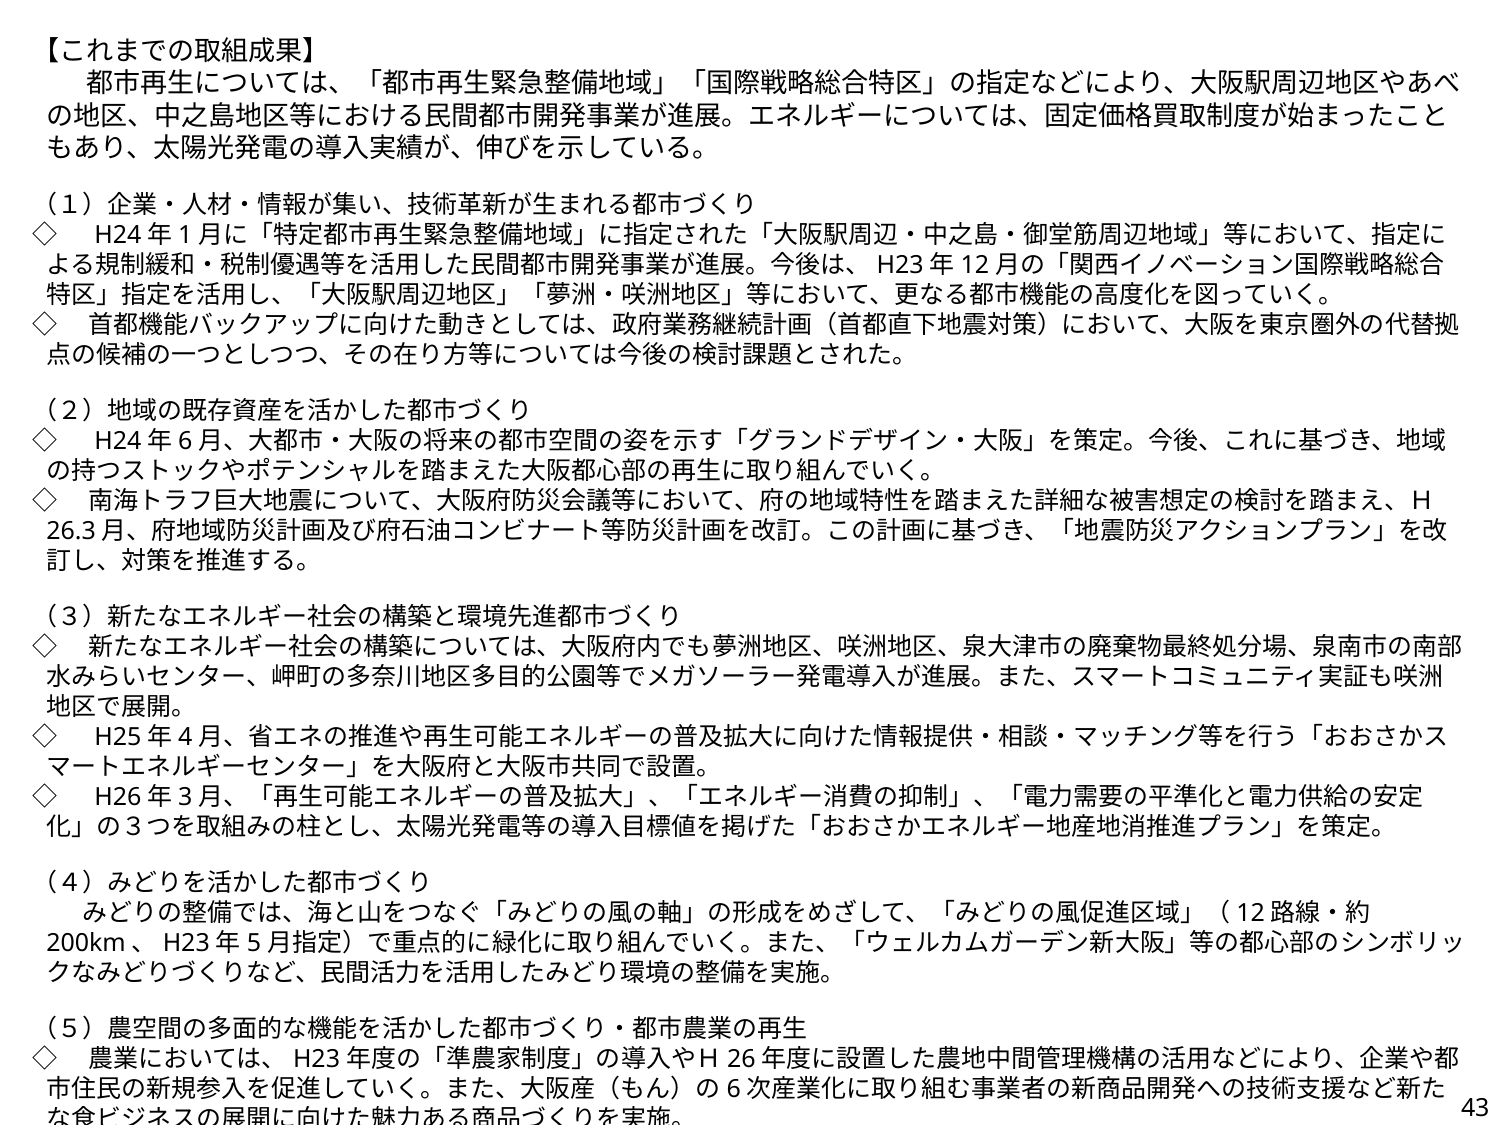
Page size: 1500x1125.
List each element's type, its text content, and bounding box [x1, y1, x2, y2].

text_box 43 [1445, 1084, 1500, 1125]
text_box 【これまでの取組成果】 都市再生については、「都市再生緊急整備地域」「国際戦略総合特区」の指定などにより、大阪駅周辺地区やあべの地区、中之島地区等における民間都市開発事業が進展。エネルギーについては、固定価格買取制度が始まったこともあり、太陽光発電の導入実績が、伸びを示している。 （１）企業・人材・情報が集い、技術革新が生まれる都市づくり ◇ H24年1月に「特定都市再生緊急整備地域」に指定された「大阪駅周辺・中之島・御堂筋周辺地域」等において、指定による規制緩和・税制優遇等を活用した民間都市開発事業が進展。今後は、H23年12月の「関西イノベーション国際戦略総合特区」指定を活用し、「大阪駅周辺地区」「夢洲・咲洲地区」等において、更なる都市機能の高度化を図っていく。 ◇ 首都機能バックアップに向けた動きとしては、政府業務継続計画（首都直下地震対策）において、大阪を東京圏外の代替拠点の候補の一つとしつつ、その在り方等については今後の検討課題とされた。 （２）地域の既存資産を活かした都市づくり ◇ H24年6月、大都市・大阪の将来の都市空間の姿を示す「グランドデザイン・大阪」を策定。今後、これに基づき、地域の持つストックやポテンシャルを踏まえた大阪都心部の再生に取り組んでいく。 ◇ 南海トラフ巨大地震について、大阪府防災会議等において、府の地域特性を踏まえた詳細な被害想定の検討を踏まえ、Ｈ26.3月、府地域防災計画及び府石油コンビナート等防災計画を改訂。この計画に基づき、「地震防災アクションプラン」を改訂し、対策を推進する。 （３）新たなエネルギー社会の構築と環境先進都市づくり ◇ 新たなエネルギー社会の構築については、大阪府内でも夢洲地区、咲洲地区、泉大津市の廃棄物最終処分場、泉南市の南部水みらいセンター、岬町の多奈川地区多目的公園等でメガソーラー発電導入が進展。また、スマートコミュニティ実証も咲洲地区で展開。 ◇ H25年4月、省エネの推進や再生可能エネルギーの普及拡大に向けた情報提供・相談・マッチング等を行う「おおさかスマートエネルギーセンター」を大阪府と大阪市共同で設置。 ◇ H26年3月、「再生可能エネルギーの普及拡大」、「エネルギー消費の抑制」、「電力需要の平準化と電力供給の安定化」の３つを取組みの柱とし、太陽光発電等の導入目標値を掲げた「おおさかエネルギー地産地消推進プラン」を策定。 （４）みどりを活かした都市づくり みどりの整備では、海と山をつなぐ「みどりの風の軸」の形成をめざして、「みどりの風促進区域」（12路線・約200km、H23年5月指定）で重点的に緑化に取り組んでいく。また、「ウェルカムガーデン新大阪」等の都心部のシンボリックなみどりづくりなど、民間活力を活用したみどり環境の整備を実施。 （５）農空間の多面的な機能を活かした都市づくり・都市農業の再生 ◇ 農業においては、H23年度の「準農家制度」の導入やＨ26年度に設置した農地中間管理機構の活用などにより、企業や都市住民の新規参入を促進していく。また、大阪産（もん）の6次産業化に取り組む事業者の新商品開発への技術支援など新たな食ビジネスの展開に向けた魅力ある商品づくりを実施。 ◇ 食品の輸出促進策として、経済界と連携して、食輸出セミナーや物産展の開催などを実施。 [17, 30, 1483, 1125]
